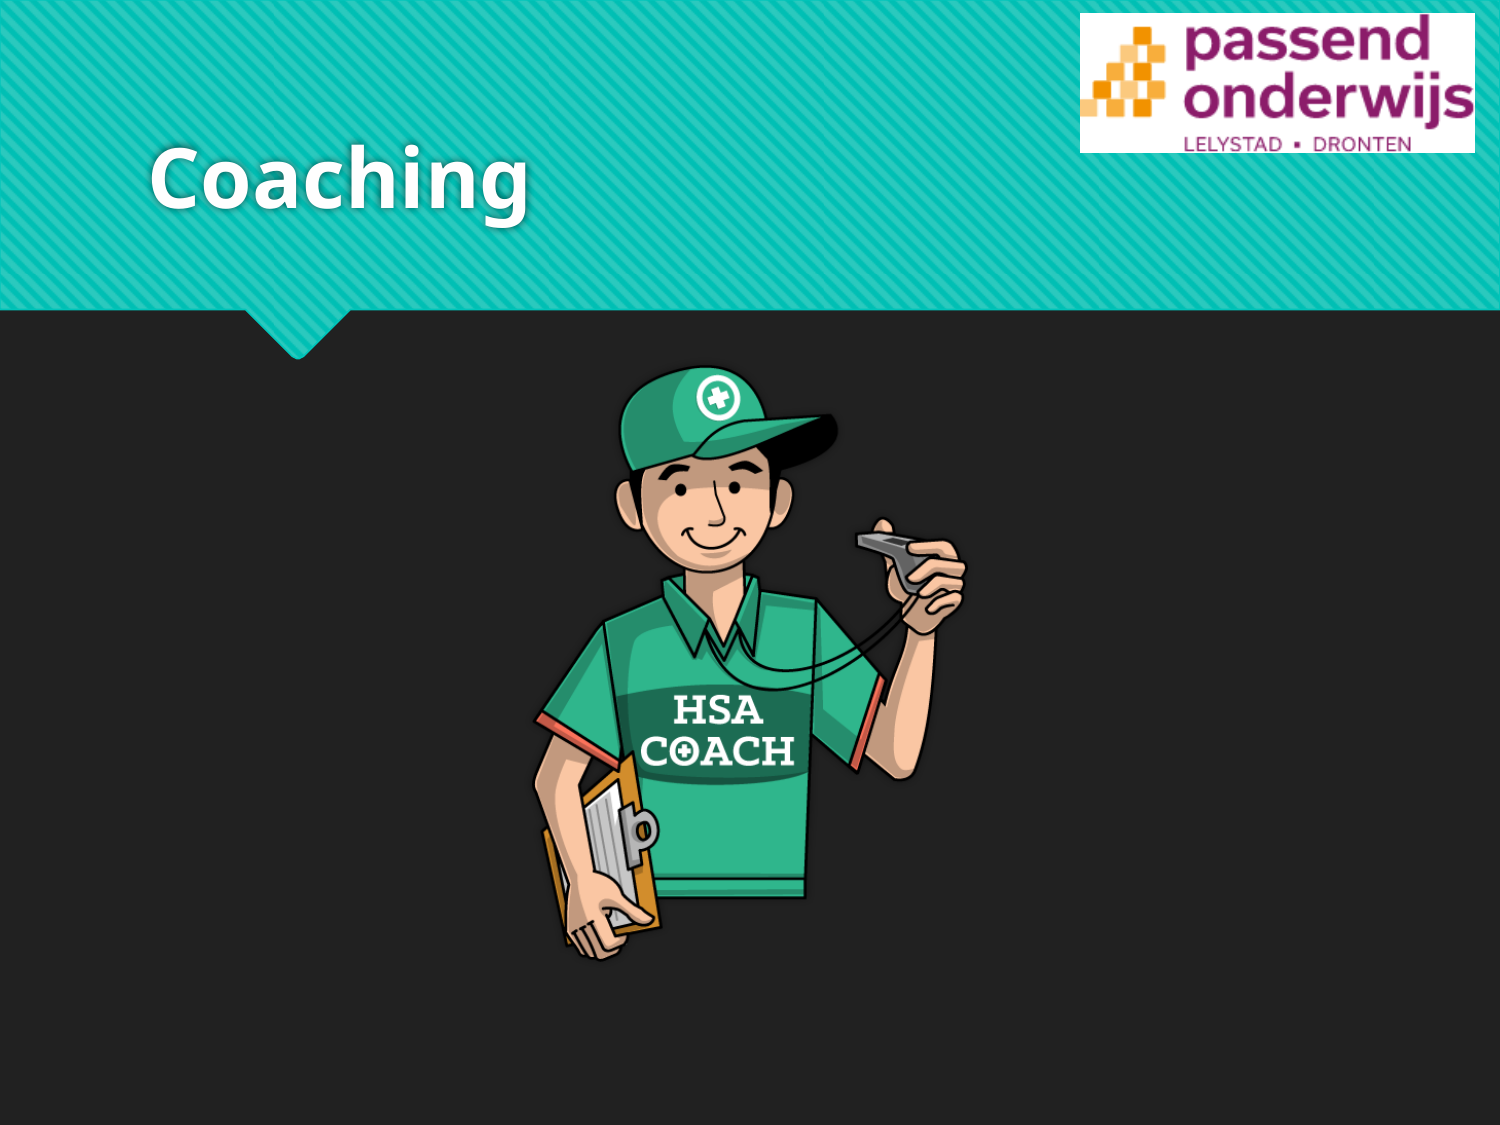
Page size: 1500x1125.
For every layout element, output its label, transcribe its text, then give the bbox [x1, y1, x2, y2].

title Coaching [132, 73, 1368, 233]
picture [1080, 13, 1475, 154]
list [532, 364, 968, 962]
